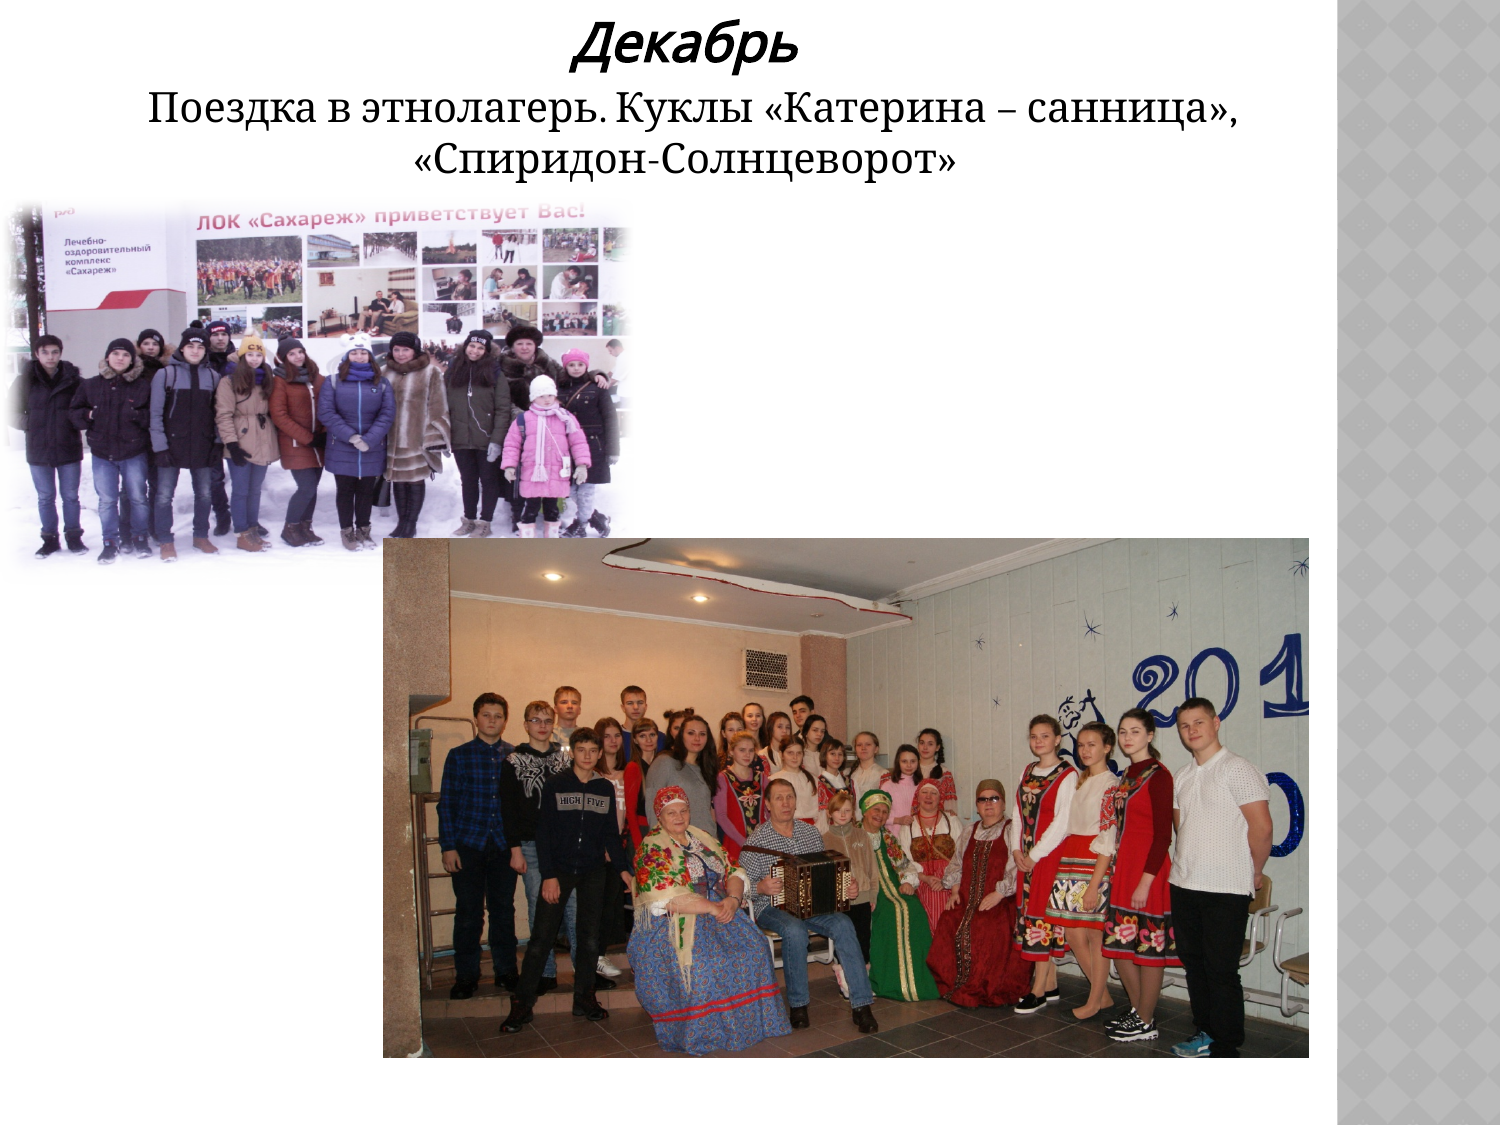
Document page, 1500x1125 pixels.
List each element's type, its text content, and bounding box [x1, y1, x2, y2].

picture [0, 197, 1309, 1059]
text_box Декабрь Поездка в этнолагерь. Куклы «Катерина – санница», «Спиридон-Солнцеворот» [100, 0, 1270, 240]
